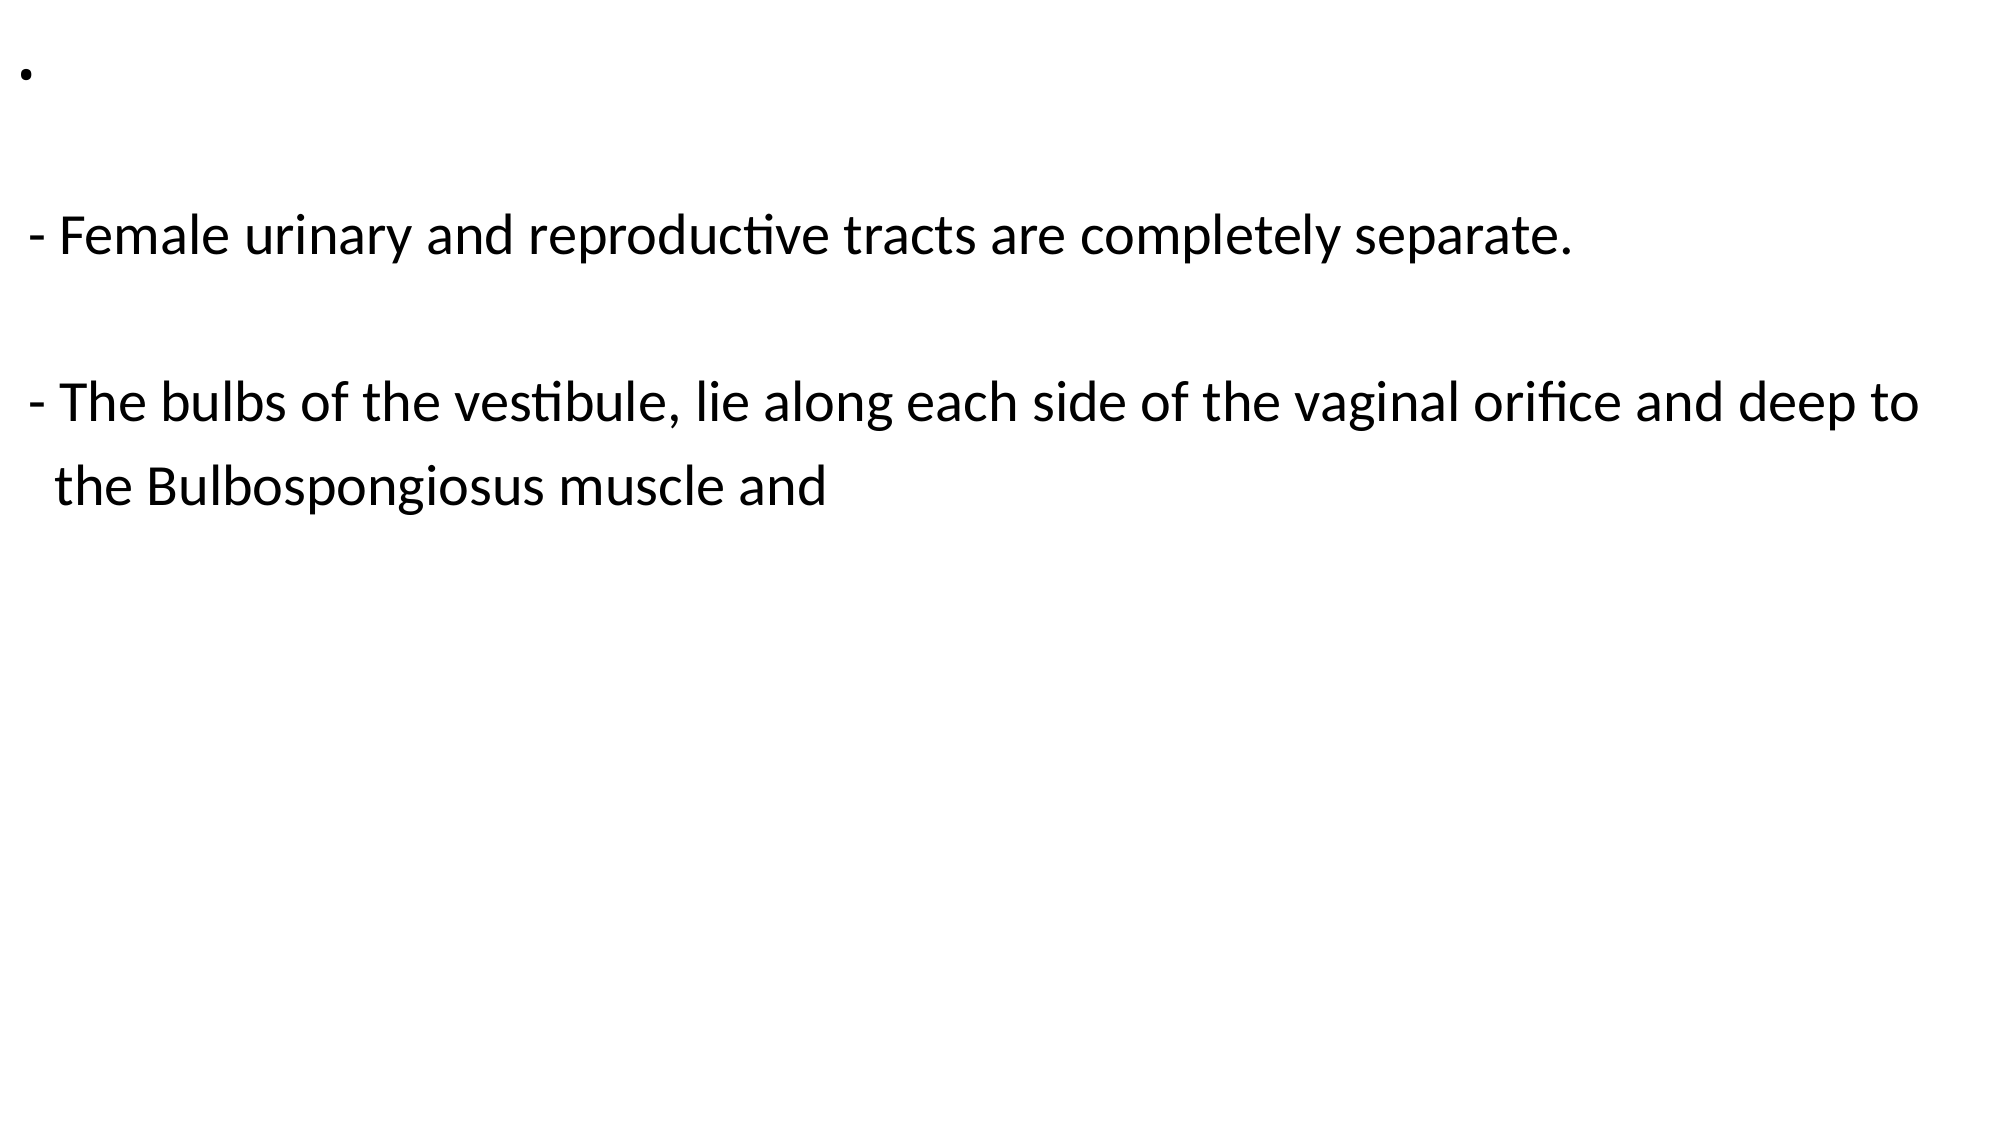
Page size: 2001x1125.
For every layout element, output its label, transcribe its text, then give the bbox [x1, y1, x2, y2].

list - Female urinary and reproductive tracts are completely separate. - The bulbs of the vestibule, lie along each side of the vaginal orifice and deep to the Bulbospongiosus muscle and [0, 105, 2000, 1125]
title . [0, 0, 1863, 105]
